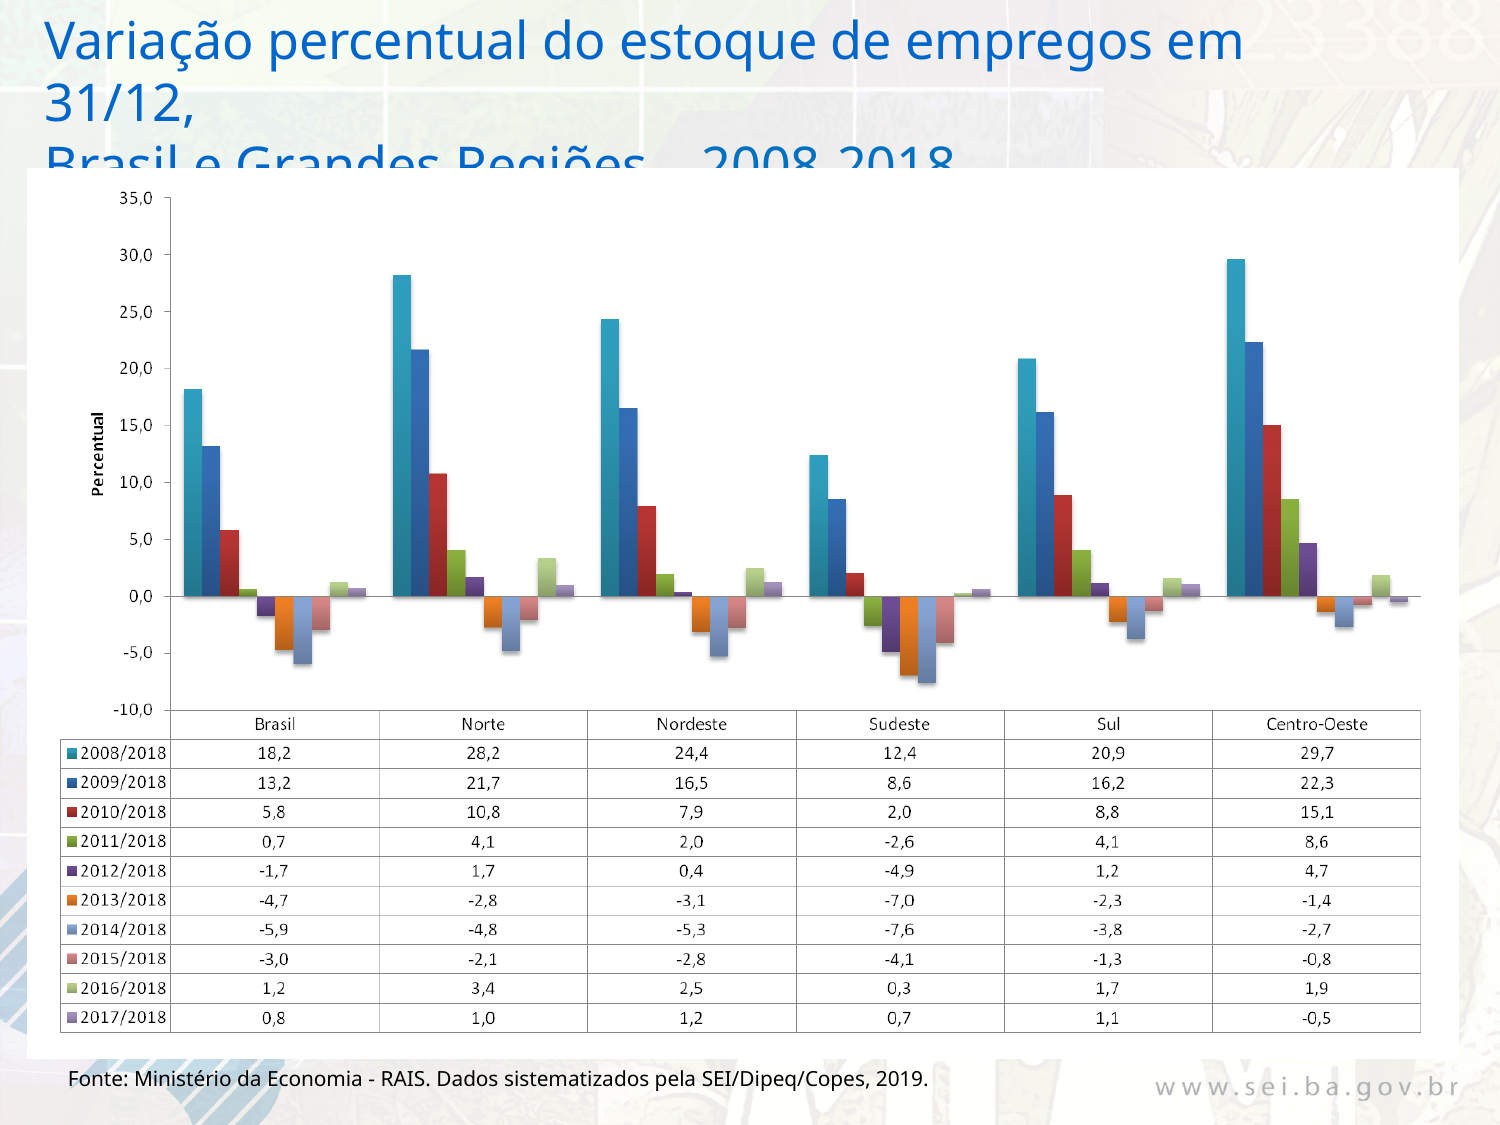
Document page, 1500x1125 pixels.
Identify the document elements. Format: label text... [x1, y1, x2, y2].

text_box Fonte: Ministério da Economia - RAIS. Dados sistematizados pela SEI/Dipeq/Copes, 2019. [53, 1067, 999, 1099]
title Variação percentual do estoque de empregos em 31/12, Brasil e Grandes Regiões – 2008-2018 [29, 0, 1406, 165]
picture [0, 0, 1500, 1125]
